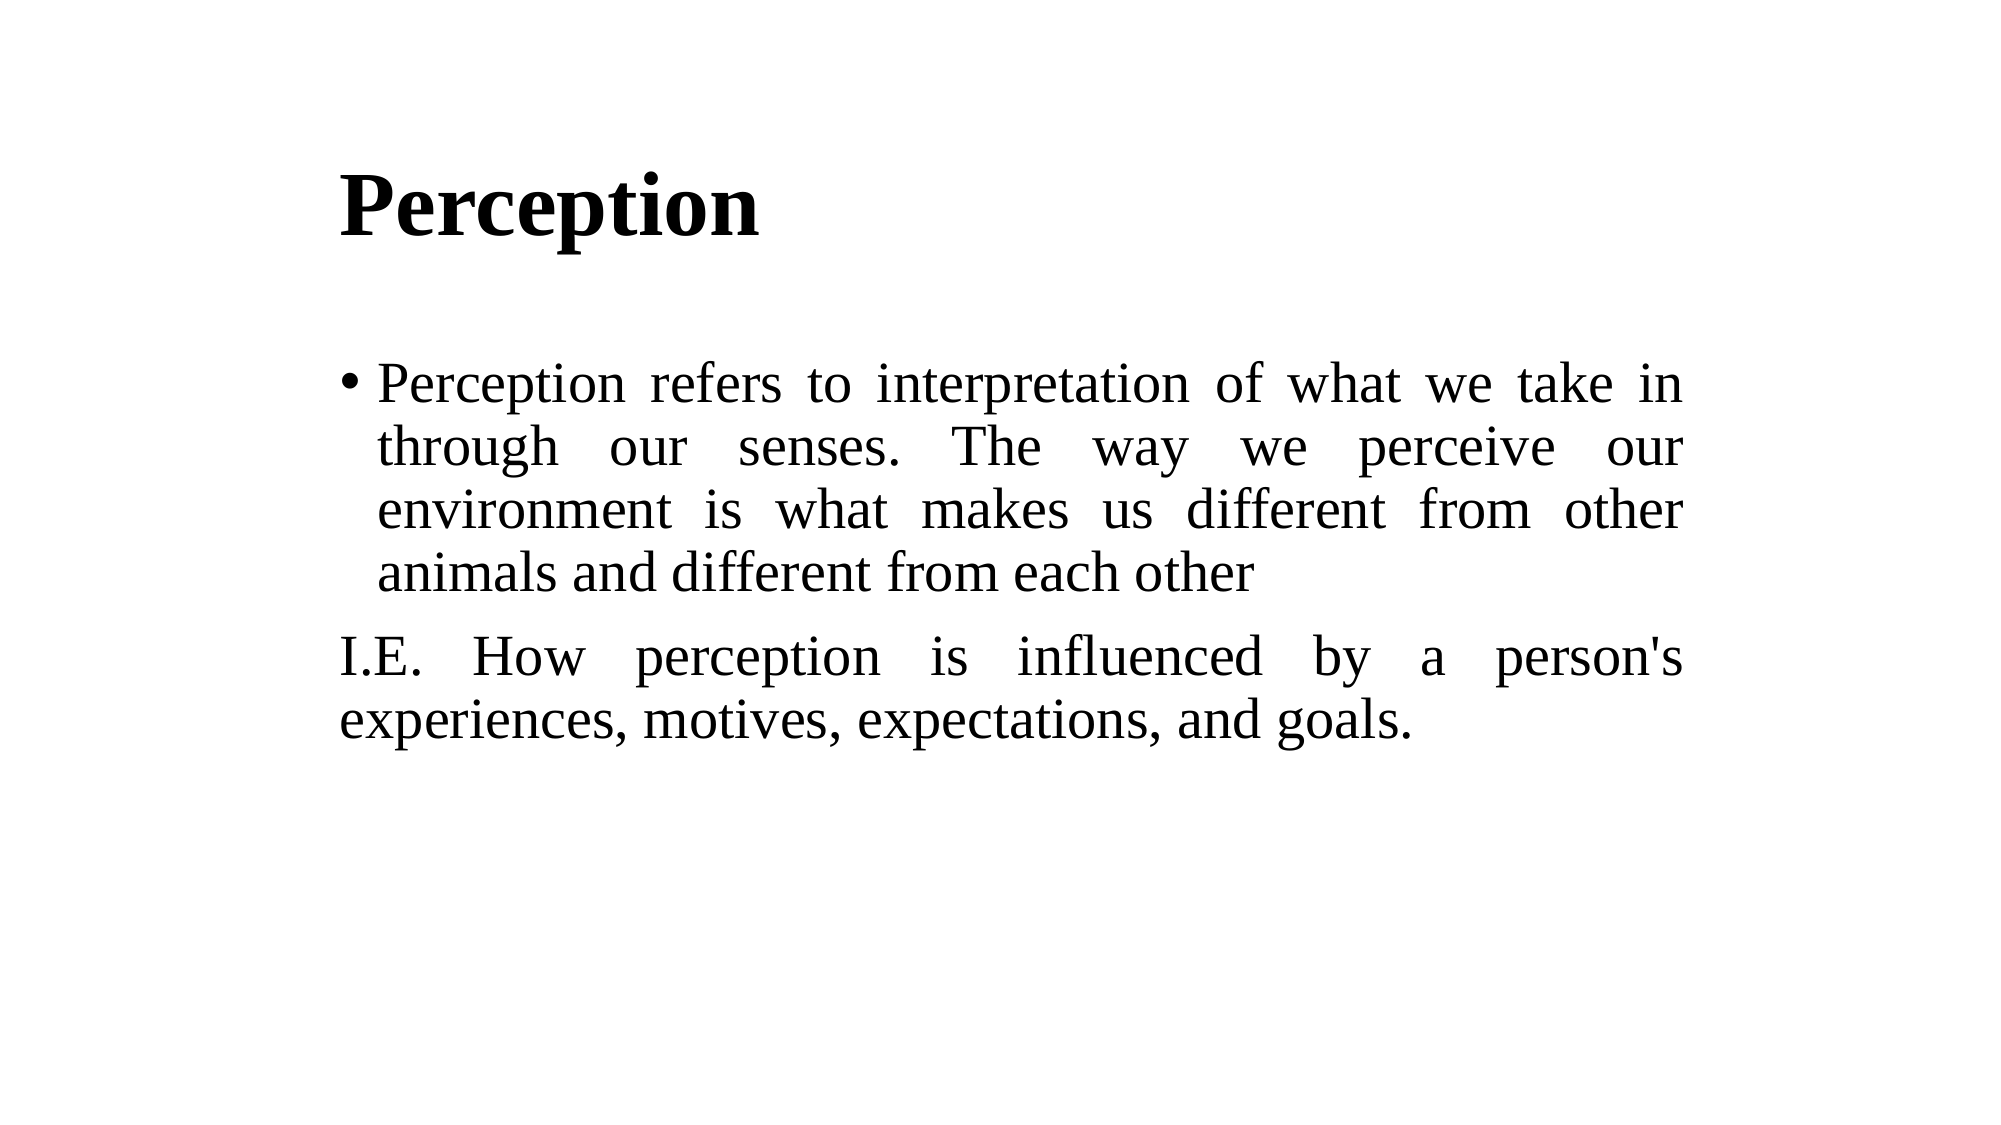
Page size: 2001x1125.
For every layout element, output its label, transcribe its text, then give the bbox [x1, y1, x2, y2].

title Perception [324, 137, 1700, 275]
list Perception refers to interpretation of what we take in through our senses. The way we perceive our environment is what makes us different from other animals and different from each other I.E. How perception is influenced by a person's experiences, motives, expectations, and goals. [324, 344, 1700, 1050]
